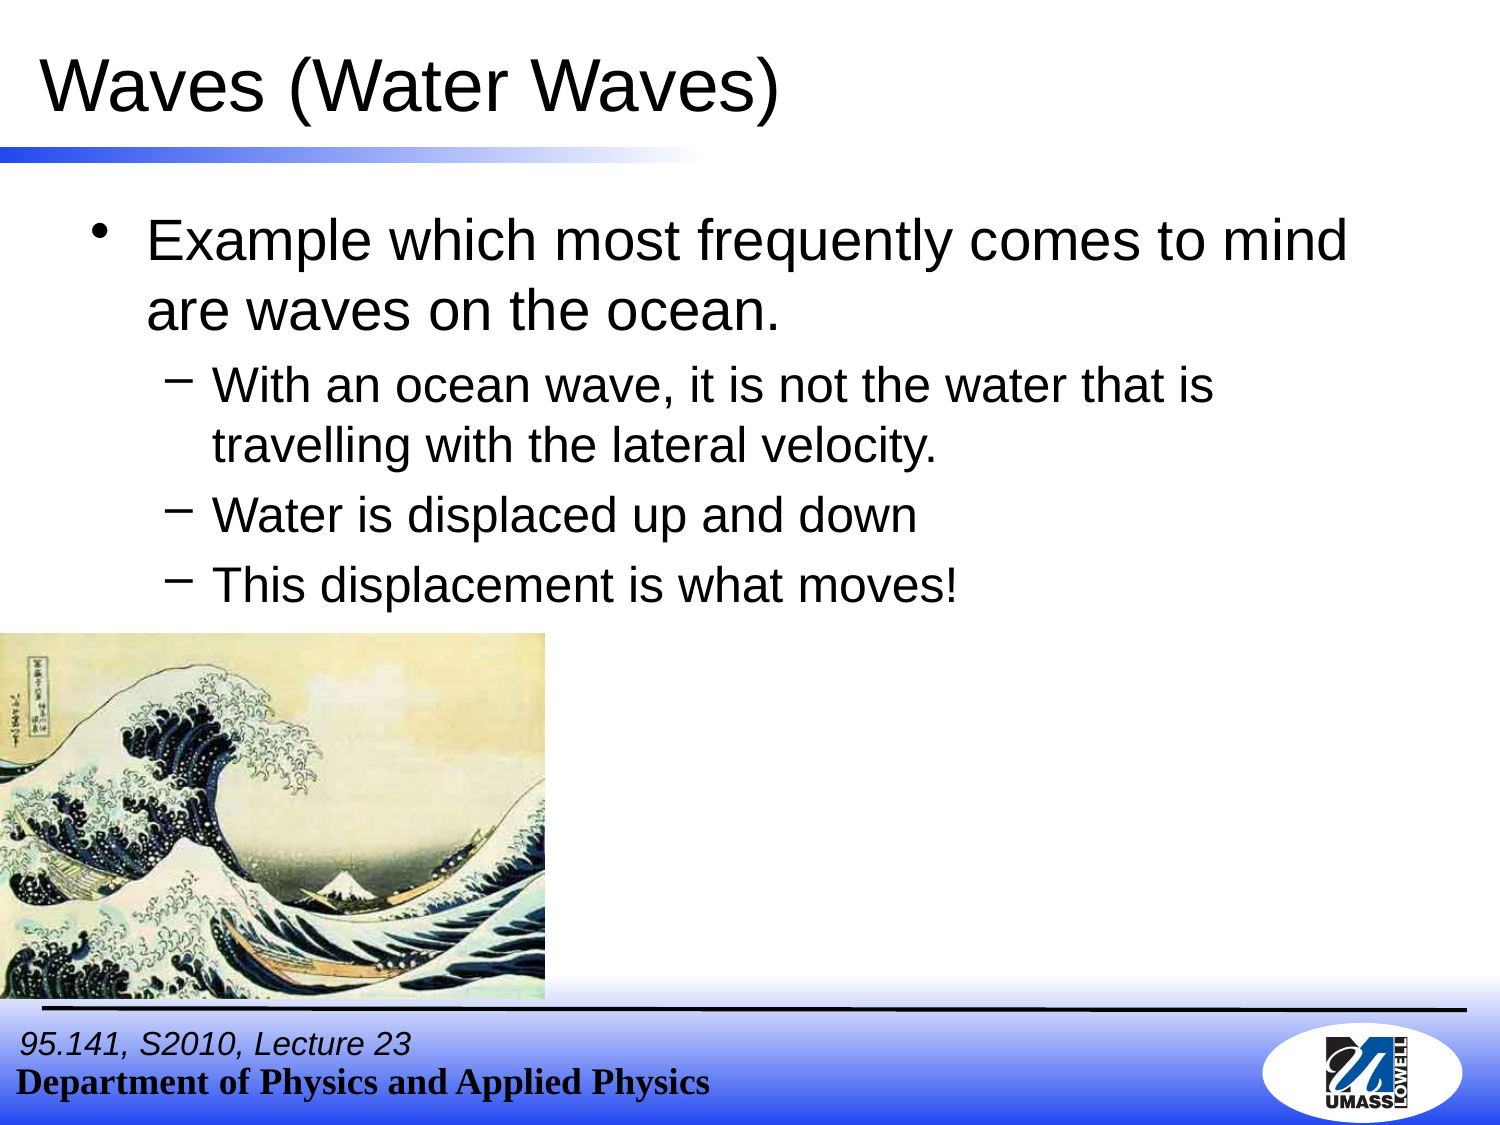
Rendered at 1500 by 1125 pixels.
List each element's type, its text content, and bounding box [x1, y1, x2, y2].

title Waves (Water Waves) [24, 0, 1376, 176]
list Example which most frequently comes to mind are waves on the ocean. With an ocean wave, it is not the water that is travelling with the lateral velocity. Water is displaced up and down This displacement is what moves! [74, 194, 1426, 861]
picture [1322, 1032, 1411, 1113]
picture [0, 632, 546, 999]
